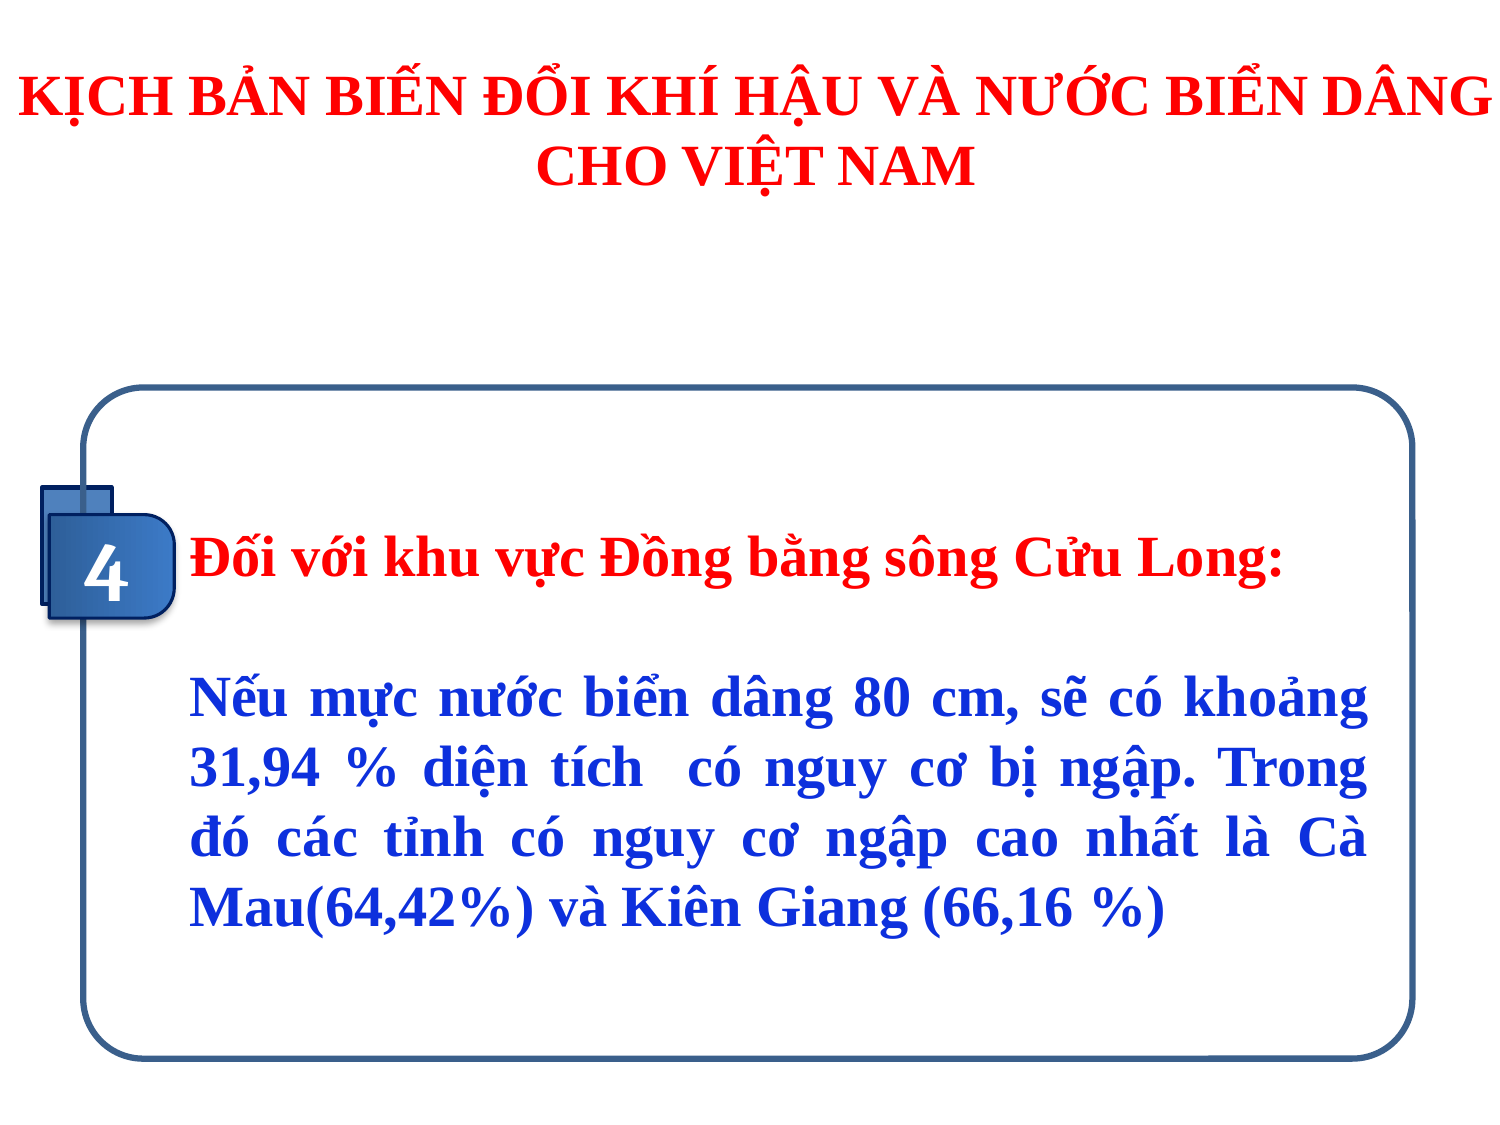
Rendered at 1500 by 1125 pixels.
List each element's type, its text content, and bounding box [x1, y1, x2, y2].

text_box [81, 385, 1415, 1061]
text_box [40, 485, 81, 520]
text_box [48, 513, 163, 520]
text_box 4 [15, 520, 200, 615]
text_box KỊCH BẢN BIẾN ĐỔI KHÍ HẬU VÀ NƯỚC BIỂN DÂNG CHO VIỆT NAM [0, 49, 1500, 205]
text_box [48, 615, 160, 619]
